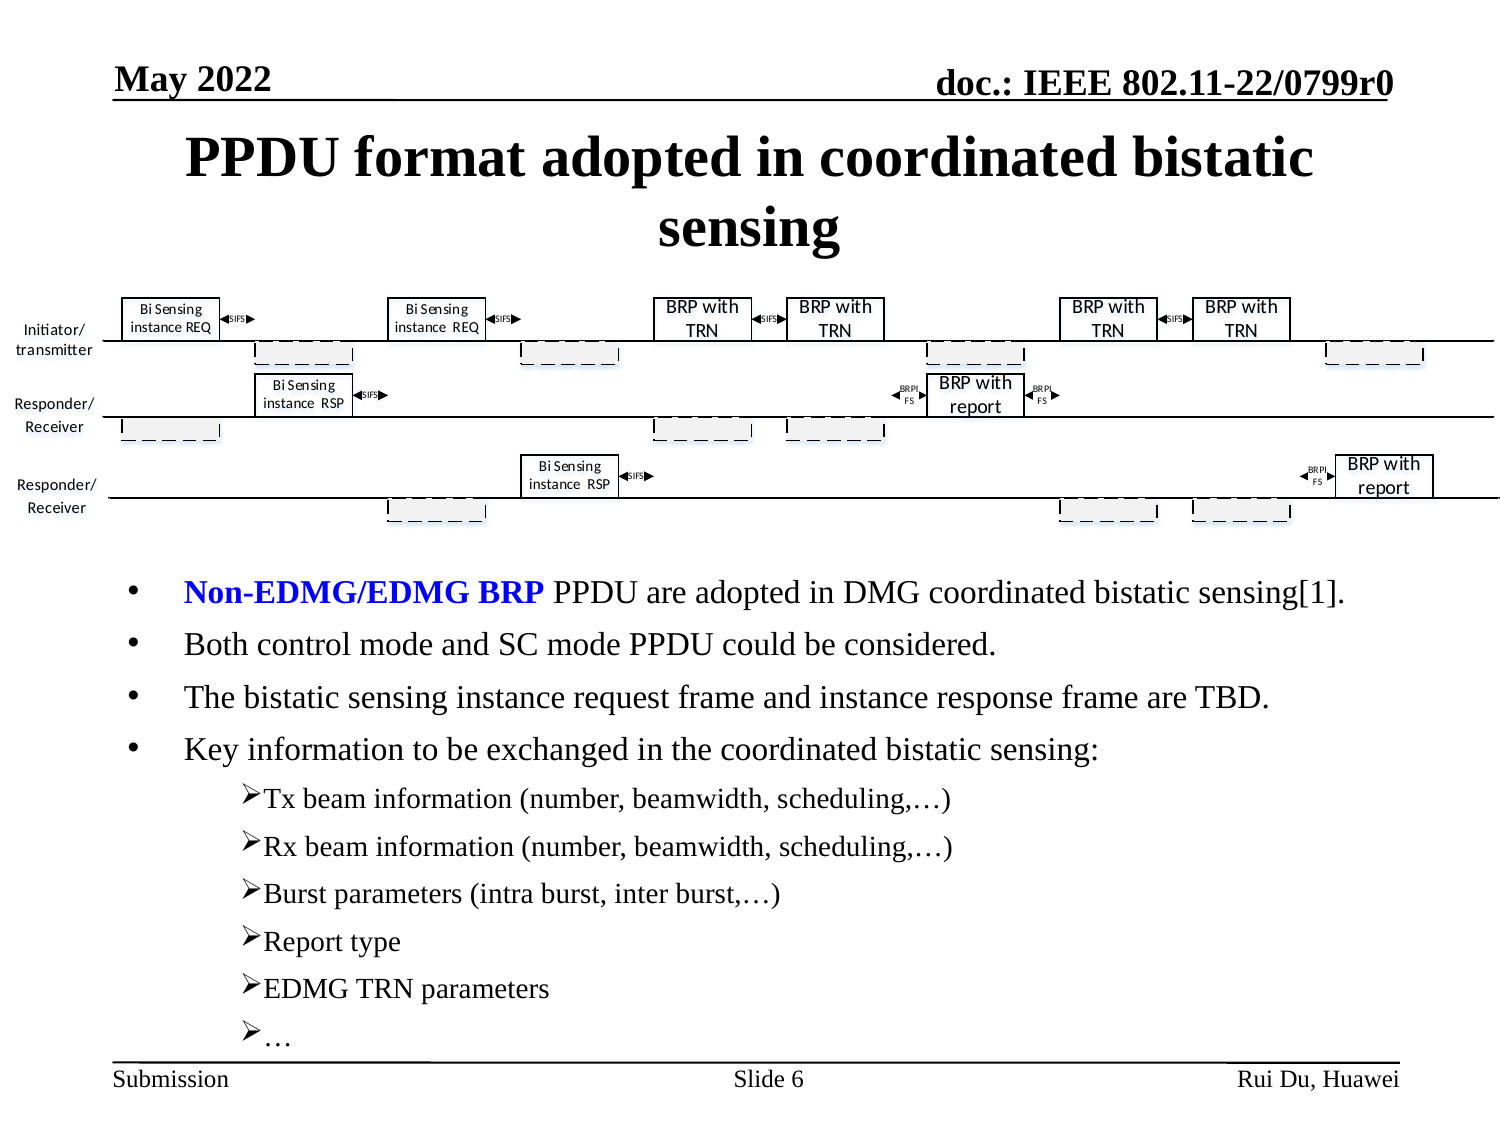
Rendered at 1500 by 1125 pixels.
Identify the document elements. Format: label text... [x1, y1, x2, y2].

title PPDU format adopted in coordinated bistatic sensing [112, 146, 1388, 231]
text_box Non-EDMG/EDMG BRP PPDU are adopted in DMG coordinated bistatic sensing[1]. Both control mode and SC mode PPDU could be considered. The bistatic sensing instance request frame and instance response frame are TBD. Key information to be exchanged in the coordinated bistatic sensing: Tx beam information (number, beamwidth, scheduling,…) Rx beam information (number, beamwidth, scheduling,…) Burst parameters (intra burst, inter burst,…) Report type EDMG TRN parameters … [112, 562, 1386, 965]
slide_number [114, 54, 423, 100]
picture [0, 285, 1500, 538]
slide_number Slide 6 [702, 1061, 835, 1123]
